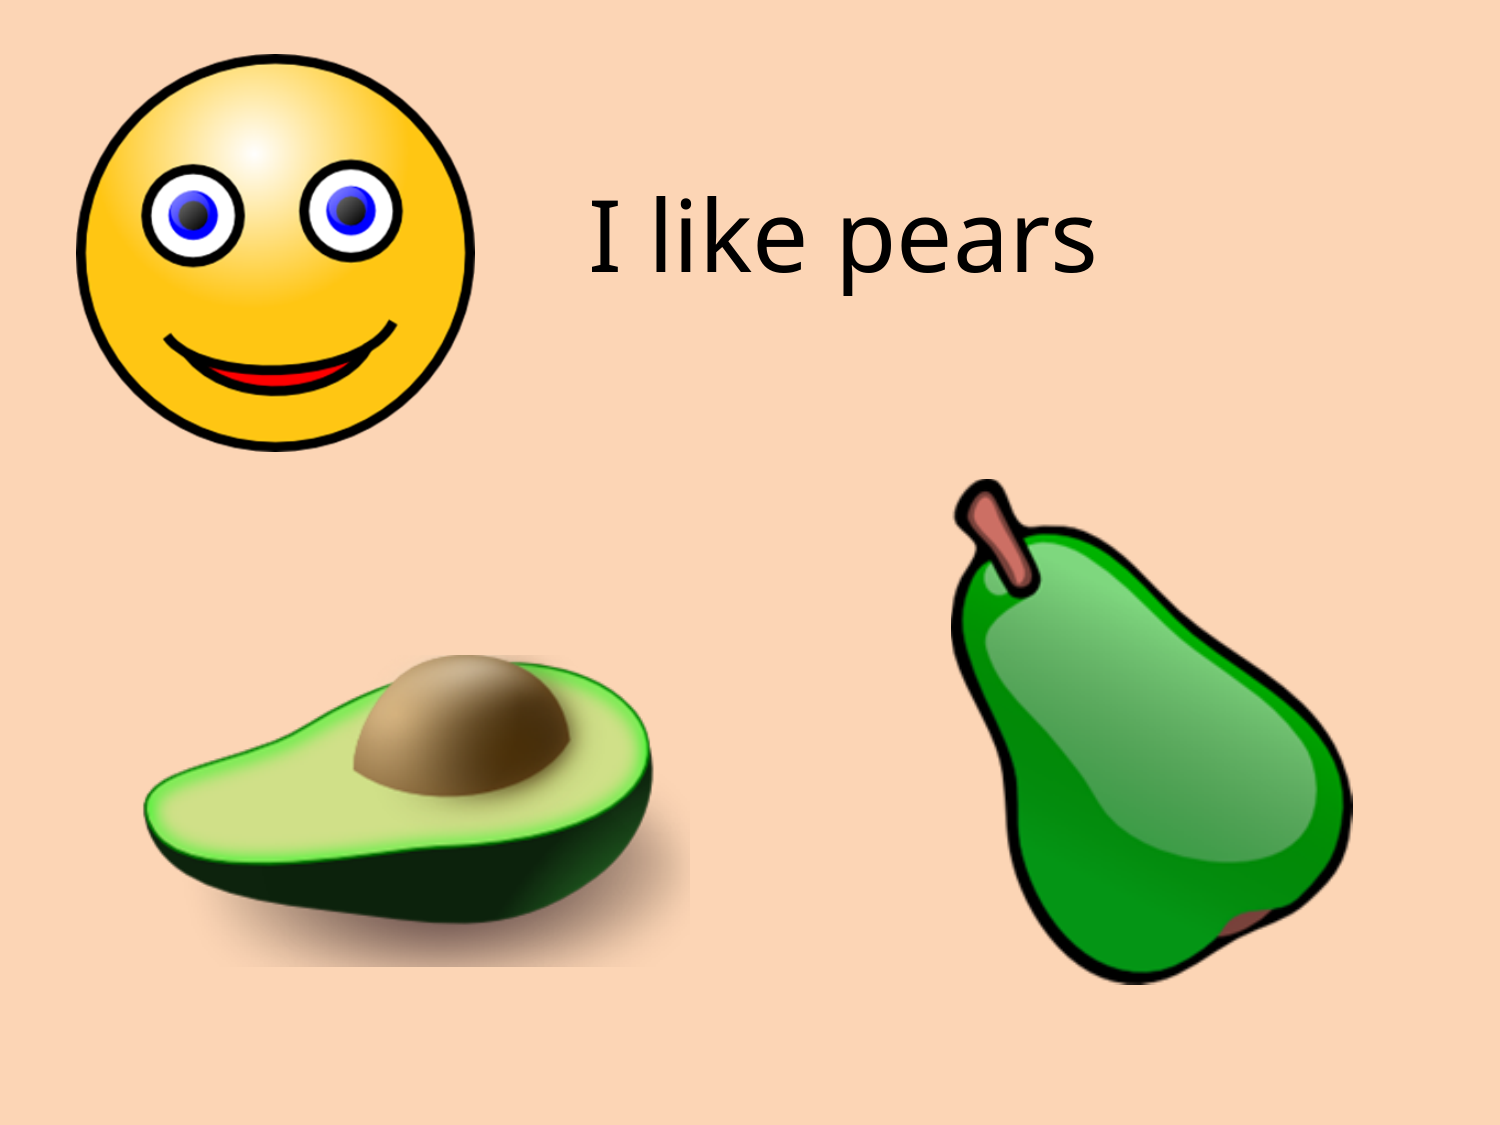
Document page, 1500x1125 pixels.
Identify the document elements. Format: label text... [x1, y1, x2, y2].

text_box I like pears [573, 165, 1353, 300]
picture [141, 655, 690, 967]
picture [76, 54, 475, 453]
picture [951, 479, 1354, 985]
